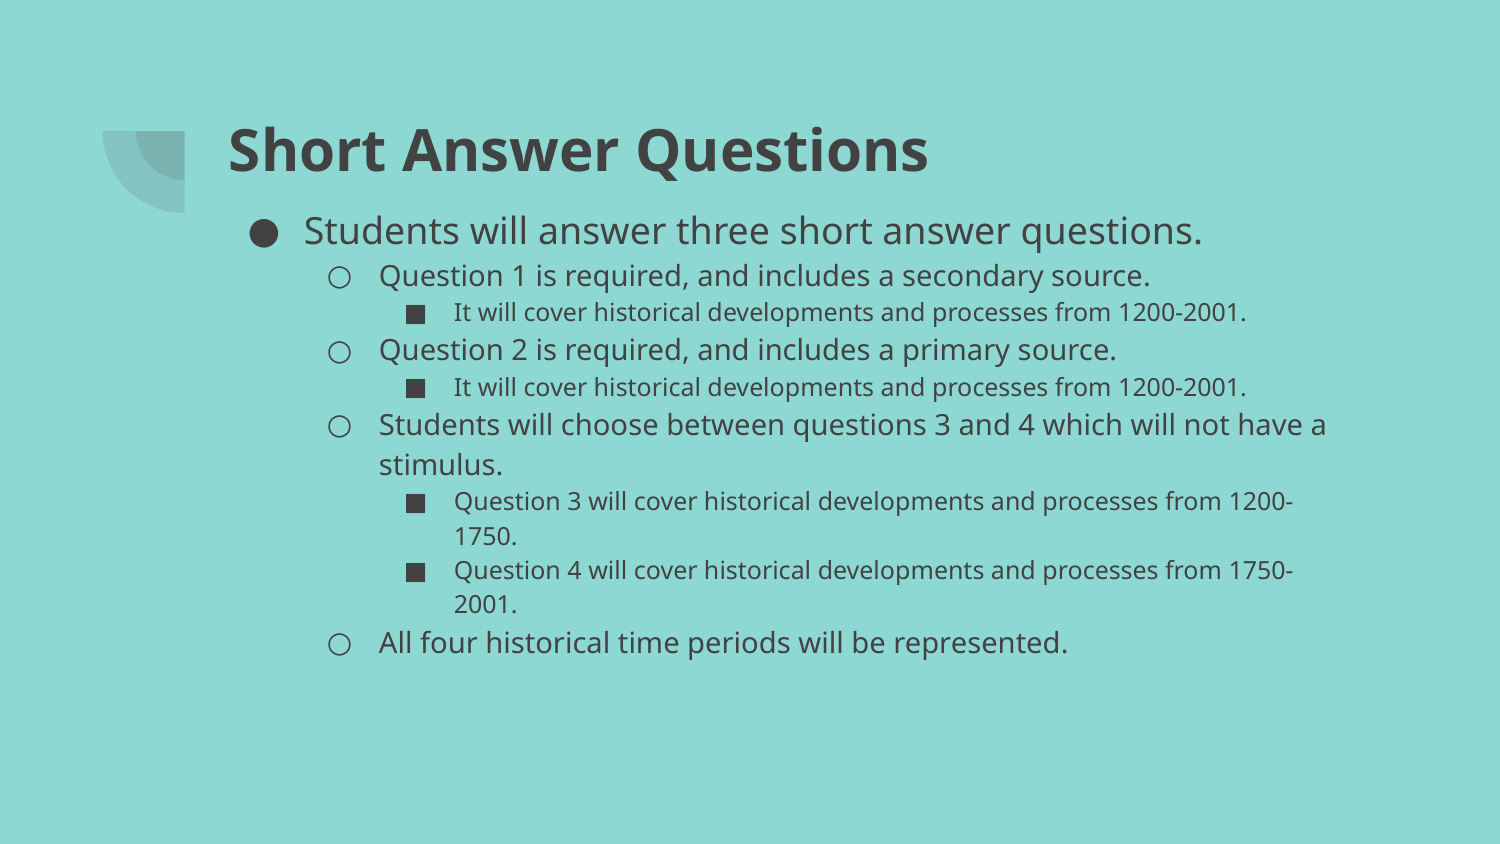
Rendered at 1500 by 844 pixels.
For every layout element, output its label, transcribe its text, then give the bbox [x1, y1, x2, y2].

list Students will answer three short answer questions. Question 1 is required, and includes a secondary source. It will cover historical developments and processes from 1200-2001. Question 2 is required, and includes a primary source. It will cover historical developments and processes from 1200-2001. Students will choose between questions 3 and 4 which will not have a stimulus. Question 3 will cover historical developments and processes from 1200-1750. Question 4 will cover historical developments and processes from 1750-2001. All four historical time periods will be represented. [213, 185, 1368, 749]
title Short Answer Questions [213, 98, 1368, 185]
